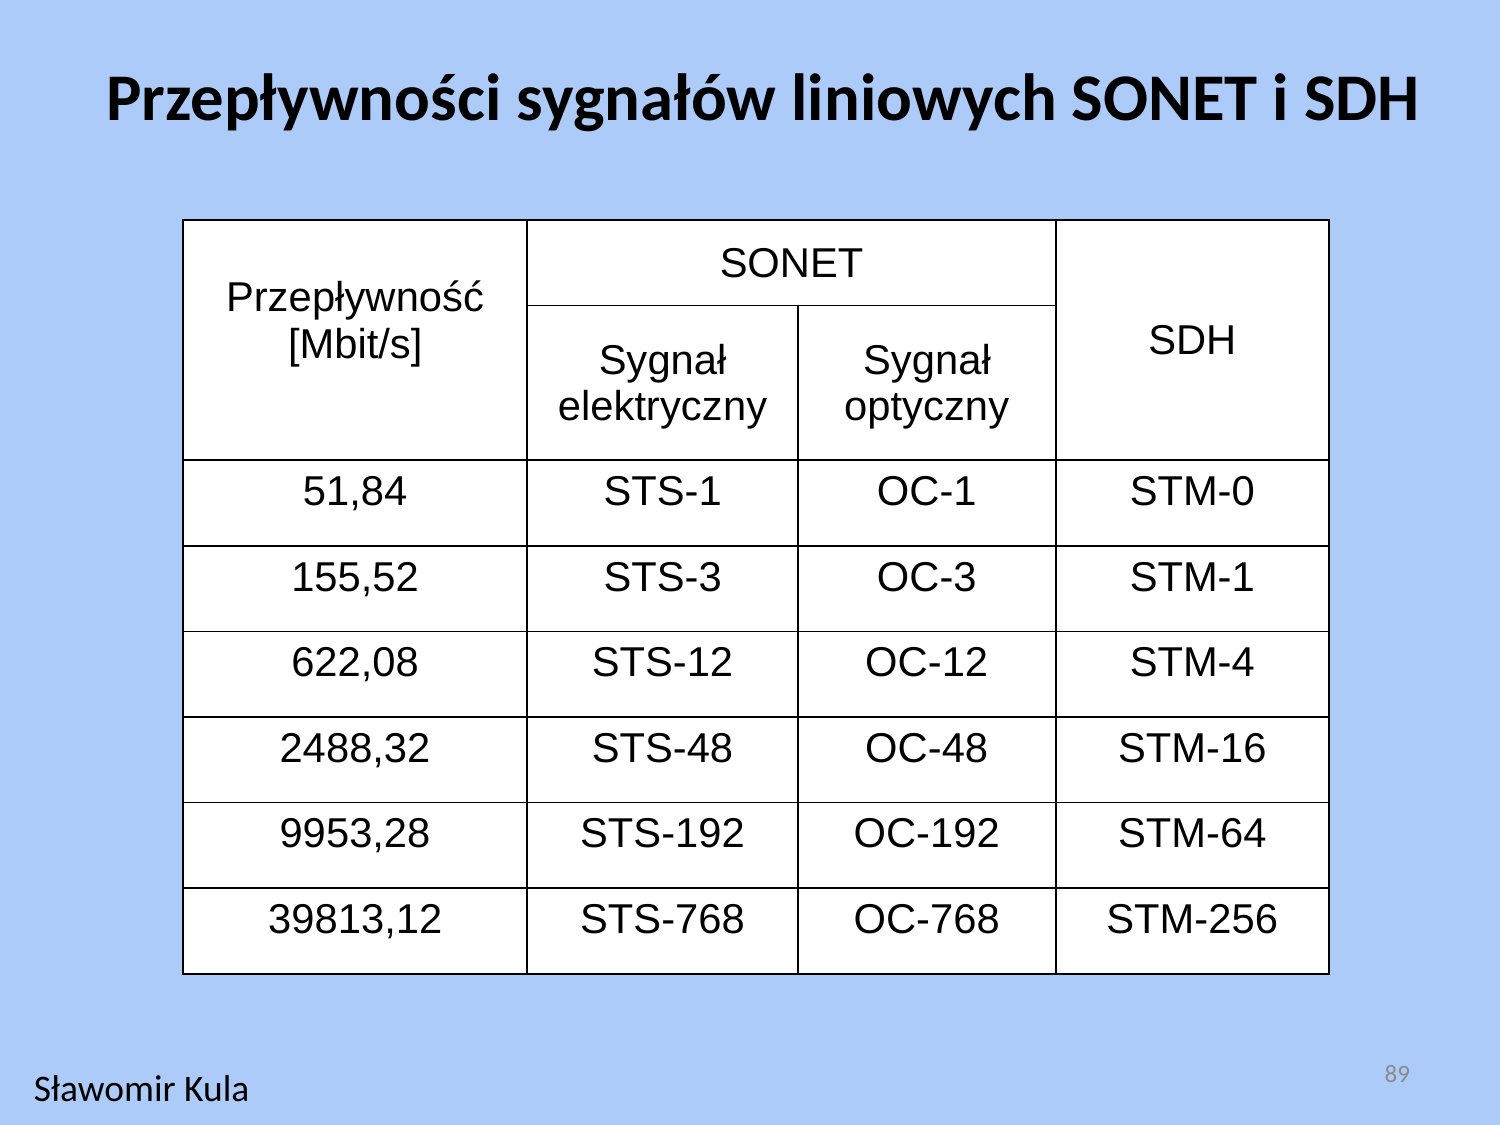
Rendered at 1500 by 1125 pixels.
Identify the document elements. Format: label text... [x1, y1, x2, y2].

table_cell 9953,28 [184, 803, 526, 887]
table_cell STS-48 [528, 718, 797, 802]
slide_number 89 [1074, 1042, 1425, 1103]
table_cell OC-48 [799, 718, 1055, 802]
table_cell 51,84 [184, 461, 526, 545]
table_cell 155,52 [184, 547, 526, 631]
table_header SONET [528, 221, 1055, 305]
table_cell STS-768 [528, 889, 797, 973]
table_cell OC-1 [799, 461, 1055, 545]
table_header SDH [1057, 221, 1328, 459]
table_cell OC-12 [799, 632, 1055, 716]
table_cell STM-4 [1057, 632, 1328, 716]
table_cell OC-192 [799, 803, 1055, 887]
table_cell OC-768 [799, 889, 1055, 973]
text_box Przepływności sygnałów liniowych SONET i SDH [106, 53, 1422, 134]
table_cell STS-12 [528, 632, 797, 716]
table_cell OC-3 [799, 547, 1055, 631]
table_cell 2488,32 [184, 718, 526, 802]
table_cell 622,08 [184, 632, 526, 716]
table_cell STM-1 [1057, 547, 1328, 631]
table_cell Sygnał elektryczny [528, 306, 797, 459]
table_cell Sygnał optyczny [799, 306, 1055, 459]
table_cell STM-64 [1057, 803, 1328, 887]
table_cell STM-256 [1057, 889, 1328, 973]
table_cell STS-1 [528, 461, 797, 545]
table_cell STM-0 [1057, 461, 1328, 545]
table_header Przepływność [Mbit/s] [184, 221, 526, 459]
table_cell 39813,12 [184, 889, 526, 973]
table_cell STS-3 [528, 547, 797, 631]
text_box Sławomir Kula [19, 1057, 265, 1117]
table_cell STS-192 [528, 803, 797, 887]
table_cell STM-16 [1057, 718, 1328, 802]
